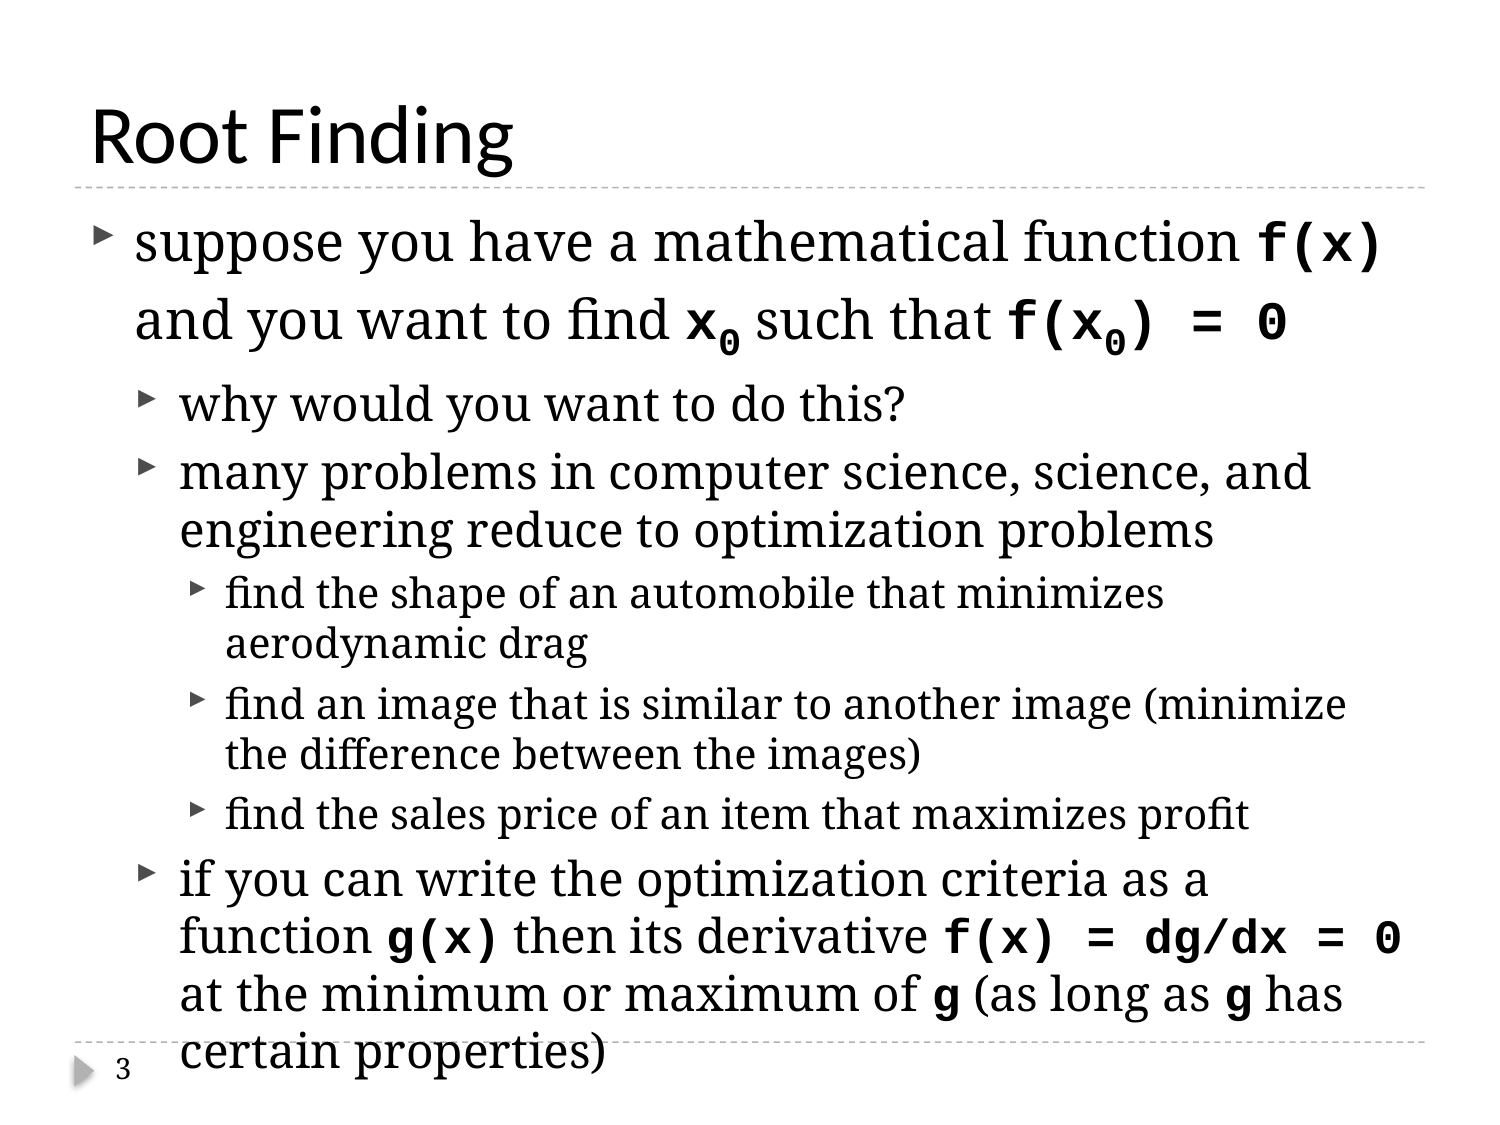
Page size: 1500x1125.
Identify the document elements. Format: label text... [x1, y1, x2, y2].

slide_number 3 [100, 1042, 426, 1103]
list suppose you have a mathematical function f(x) and you want to find x0 such that f(x0) = 0 why would you want to do this? many problems in computer science, science, and engineering reduce to optimization problems find the shape of an automobile that minimizes aerodynamic drag find an image that is similar to another image (minimize the difference between the images) find the sales price of an item that maximizes profit if you can write the optimization criteria as a function g(x) then its derivative f(x) = dg/dx = 0 at the minimum or maximum of g (as long as g has certain properties) [74, 199, 1426, 1011]
title Root Finding [74, 24, 1426, 188]
